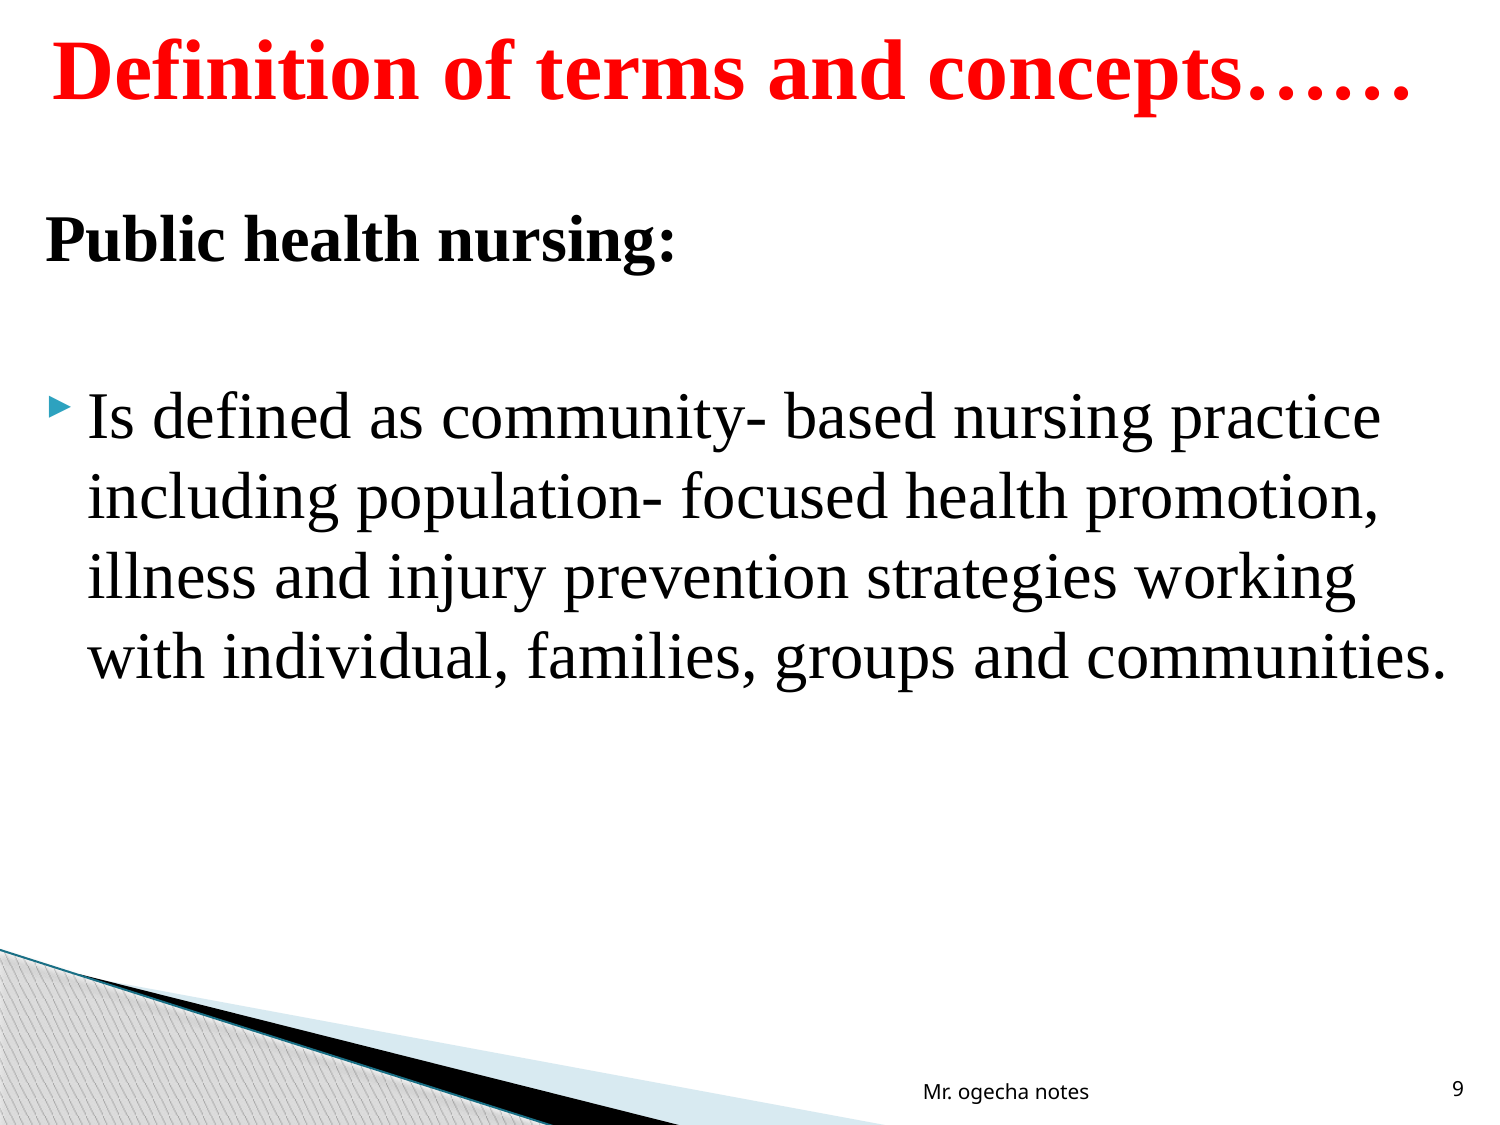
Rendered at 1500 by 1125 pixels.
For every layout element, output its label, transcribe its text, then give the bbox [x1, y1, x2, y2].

slide_number 9 [1418, 1051, 1479, 1112]
title Definition of terms and concepts…… [37, 0, 1500, 130]
list Public health nursing: Is defined as community- based nursing practice including population- focused health promotion, illness and injury prevention strategies working with individual, families, groups and communities. [12, 187, 1479, 986]
footer Mr. ogecha notes [718, 1051, 1105, 1112]
